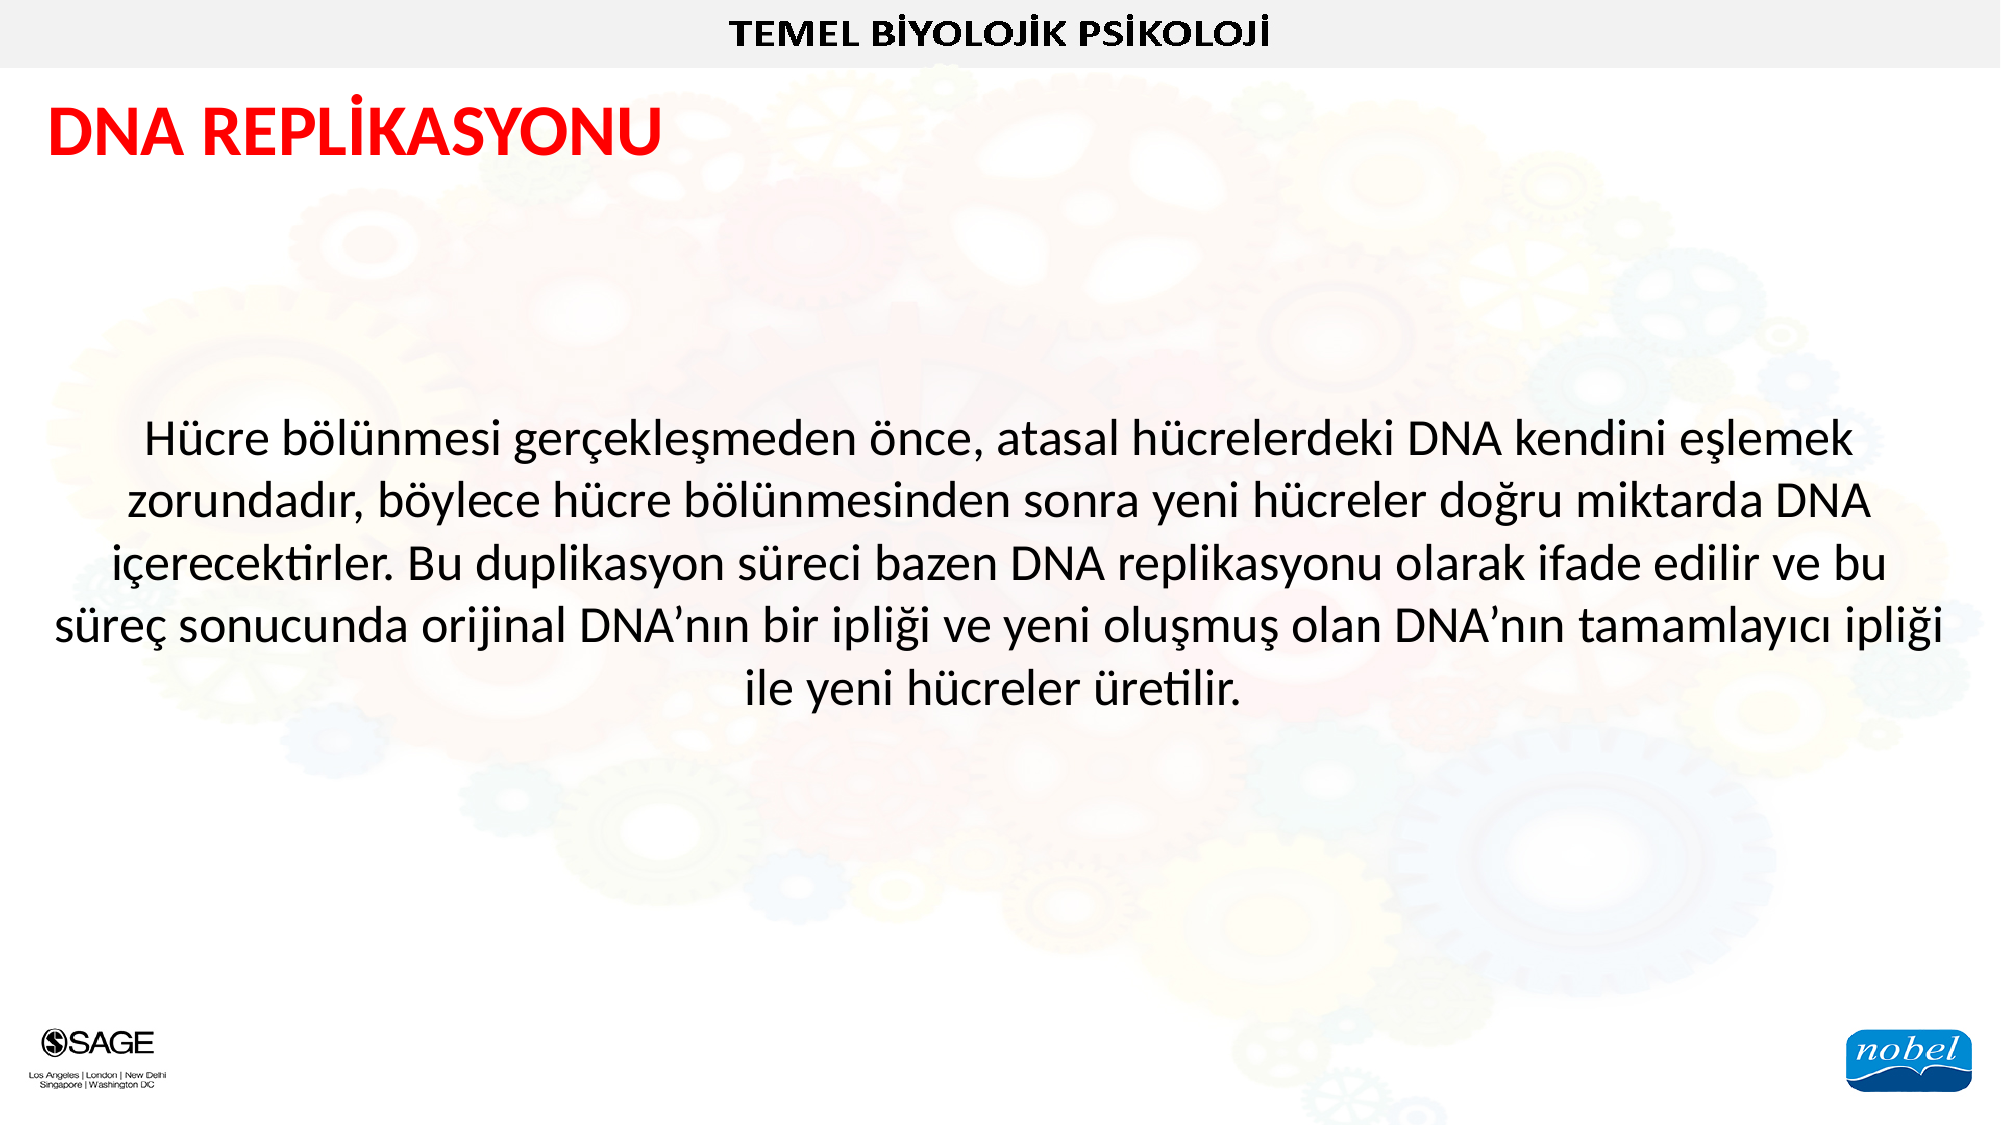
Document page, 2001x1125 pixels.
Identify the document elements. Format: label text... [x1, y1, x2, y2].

text_box DNA REPLİKASYONU [32, 75, 2000, 178]
text_box Hücre bölünmesi gerçekleşmeden önce, atasal hücrelerdeki DNA kendini eşlemek zorundadır, böylece hücre bölünmesinden sonra yeni hücreler doğru miktarda DNA içerecektirler. Bu duplikasyon süreci bazen DNA replikasyonu olarak ifade edilir ve bu süreç sonucunda orijinal DNA’nın bir ipliği ve yeni oluşmuş olan DNA’nın tamamlayıcı ipliği ile yeni hücreler üretilir. [36, 395, 1964, 723]
picture [0, 0, 2001, 1125]
